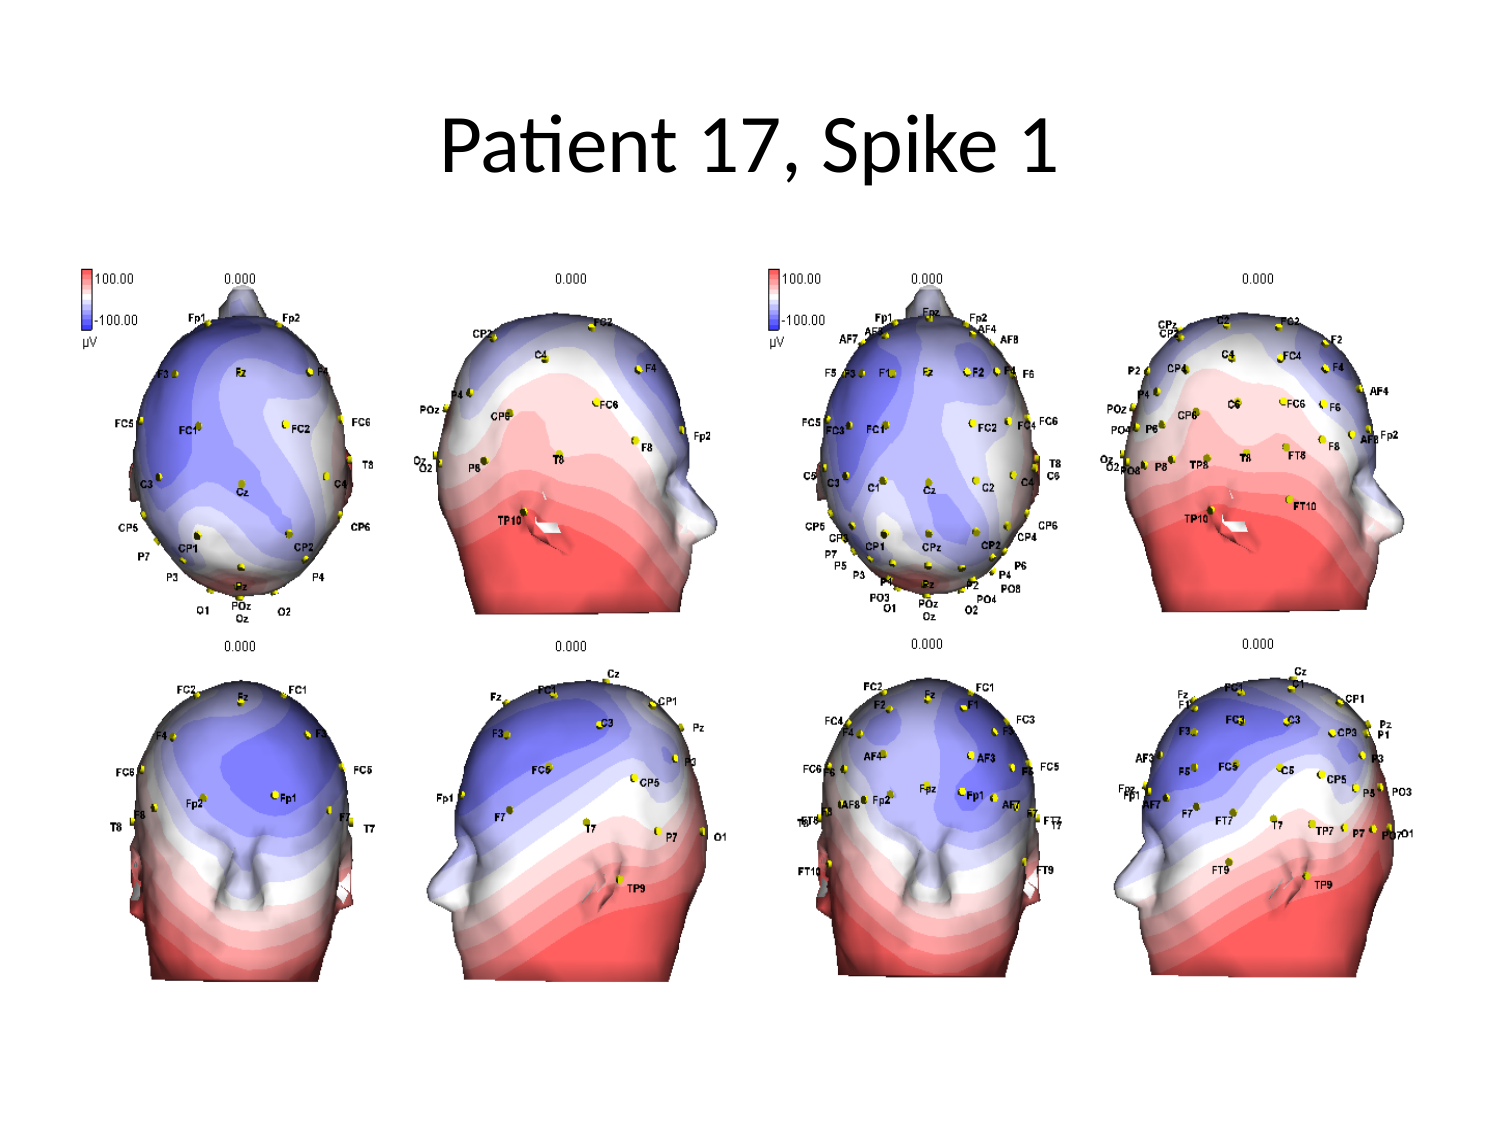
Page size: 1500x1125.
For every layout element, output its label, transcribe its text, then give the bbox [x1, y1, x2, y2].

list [74, 262, 738, 1006]
title Patient 17, Spike 1 [75, 45, 1425, 233]
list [762, 262, 1426, 1006]
